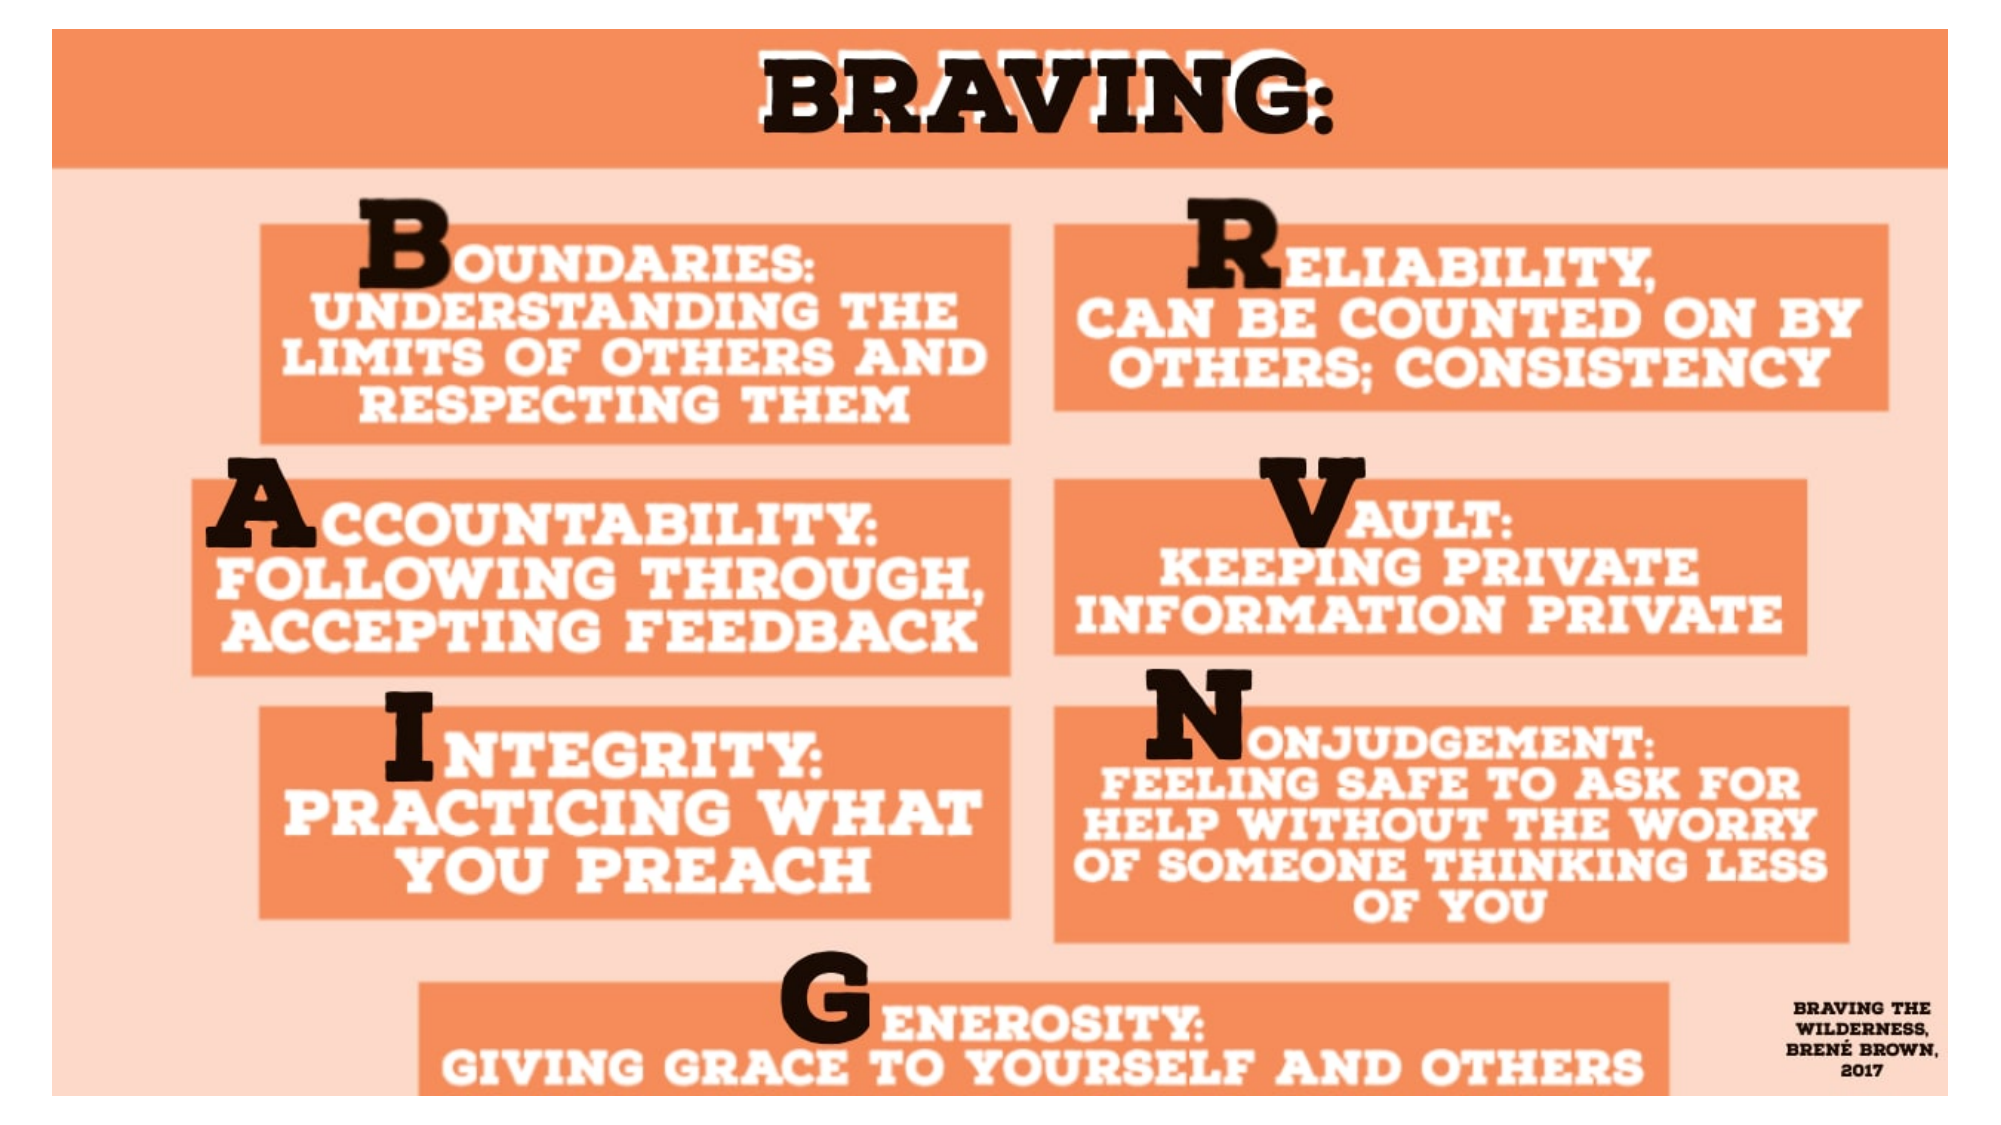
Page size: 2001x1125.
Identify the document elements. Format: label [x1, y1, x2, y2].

picture [52, 29, 1948, 1096]
